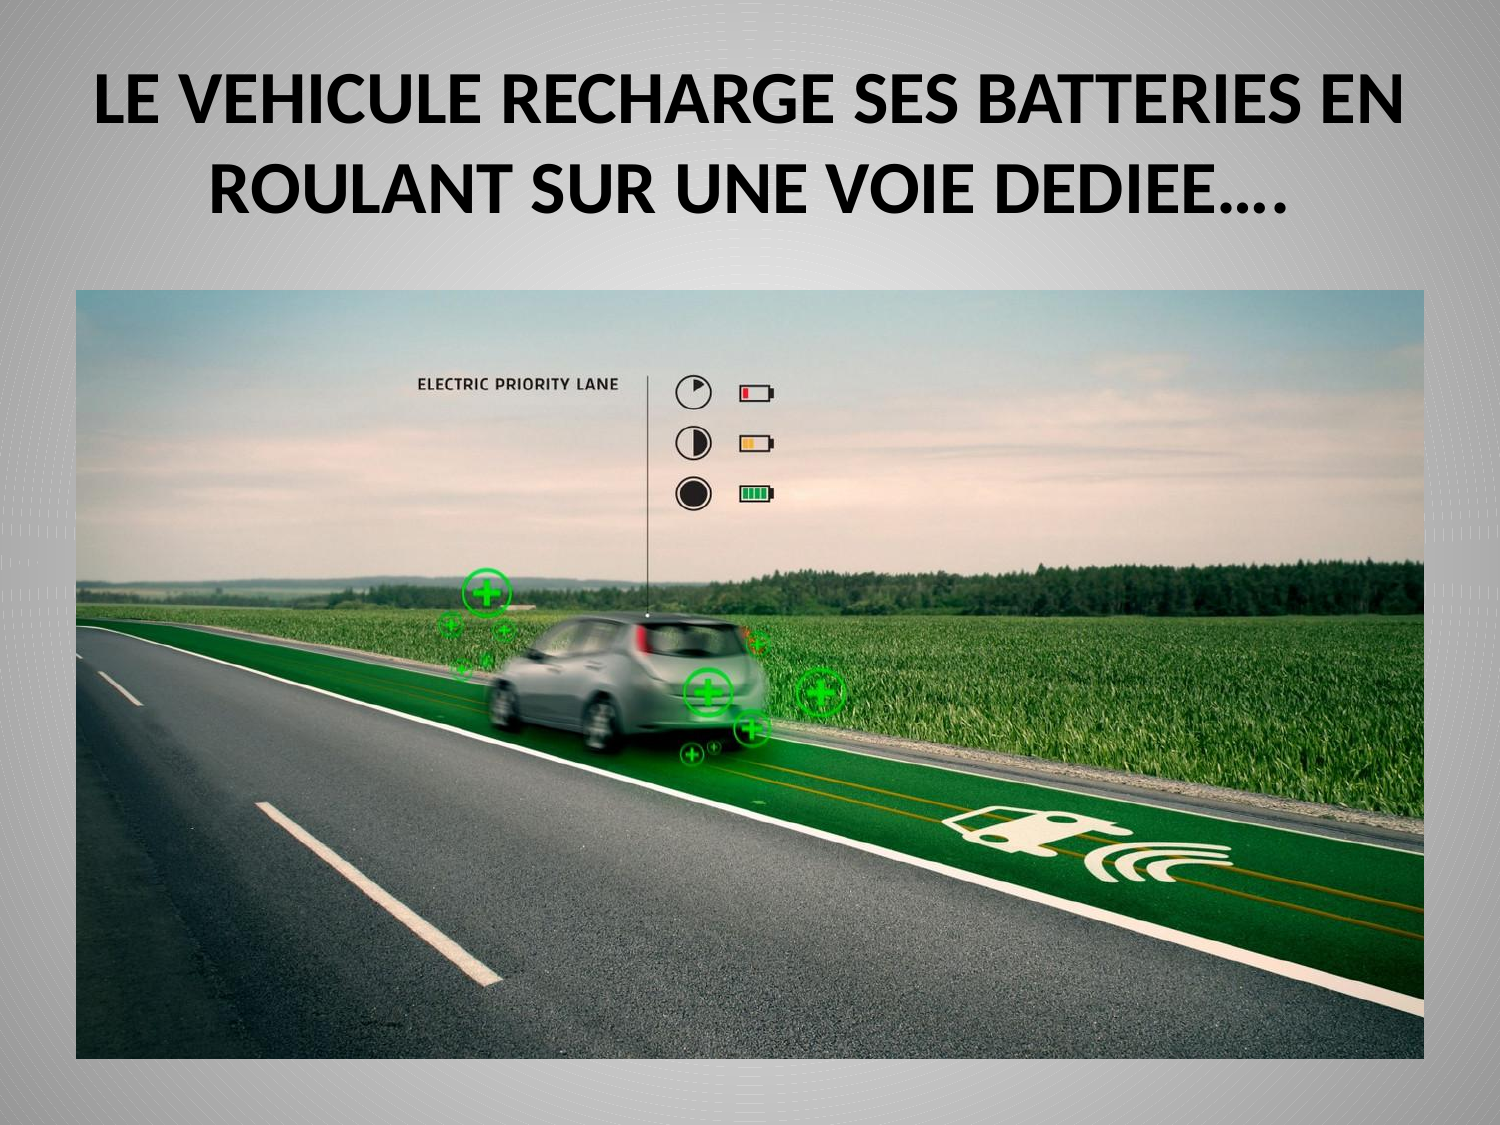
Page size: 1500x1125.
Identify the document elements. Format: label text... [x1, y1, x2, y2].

title LE VEHICULE RECHARGE SES BATTERIES EN ROULANT SUR UNE VOIE DEDIEE…. [75, 45, 1425, 233]
picture [76, 290, 1424, 1059]
